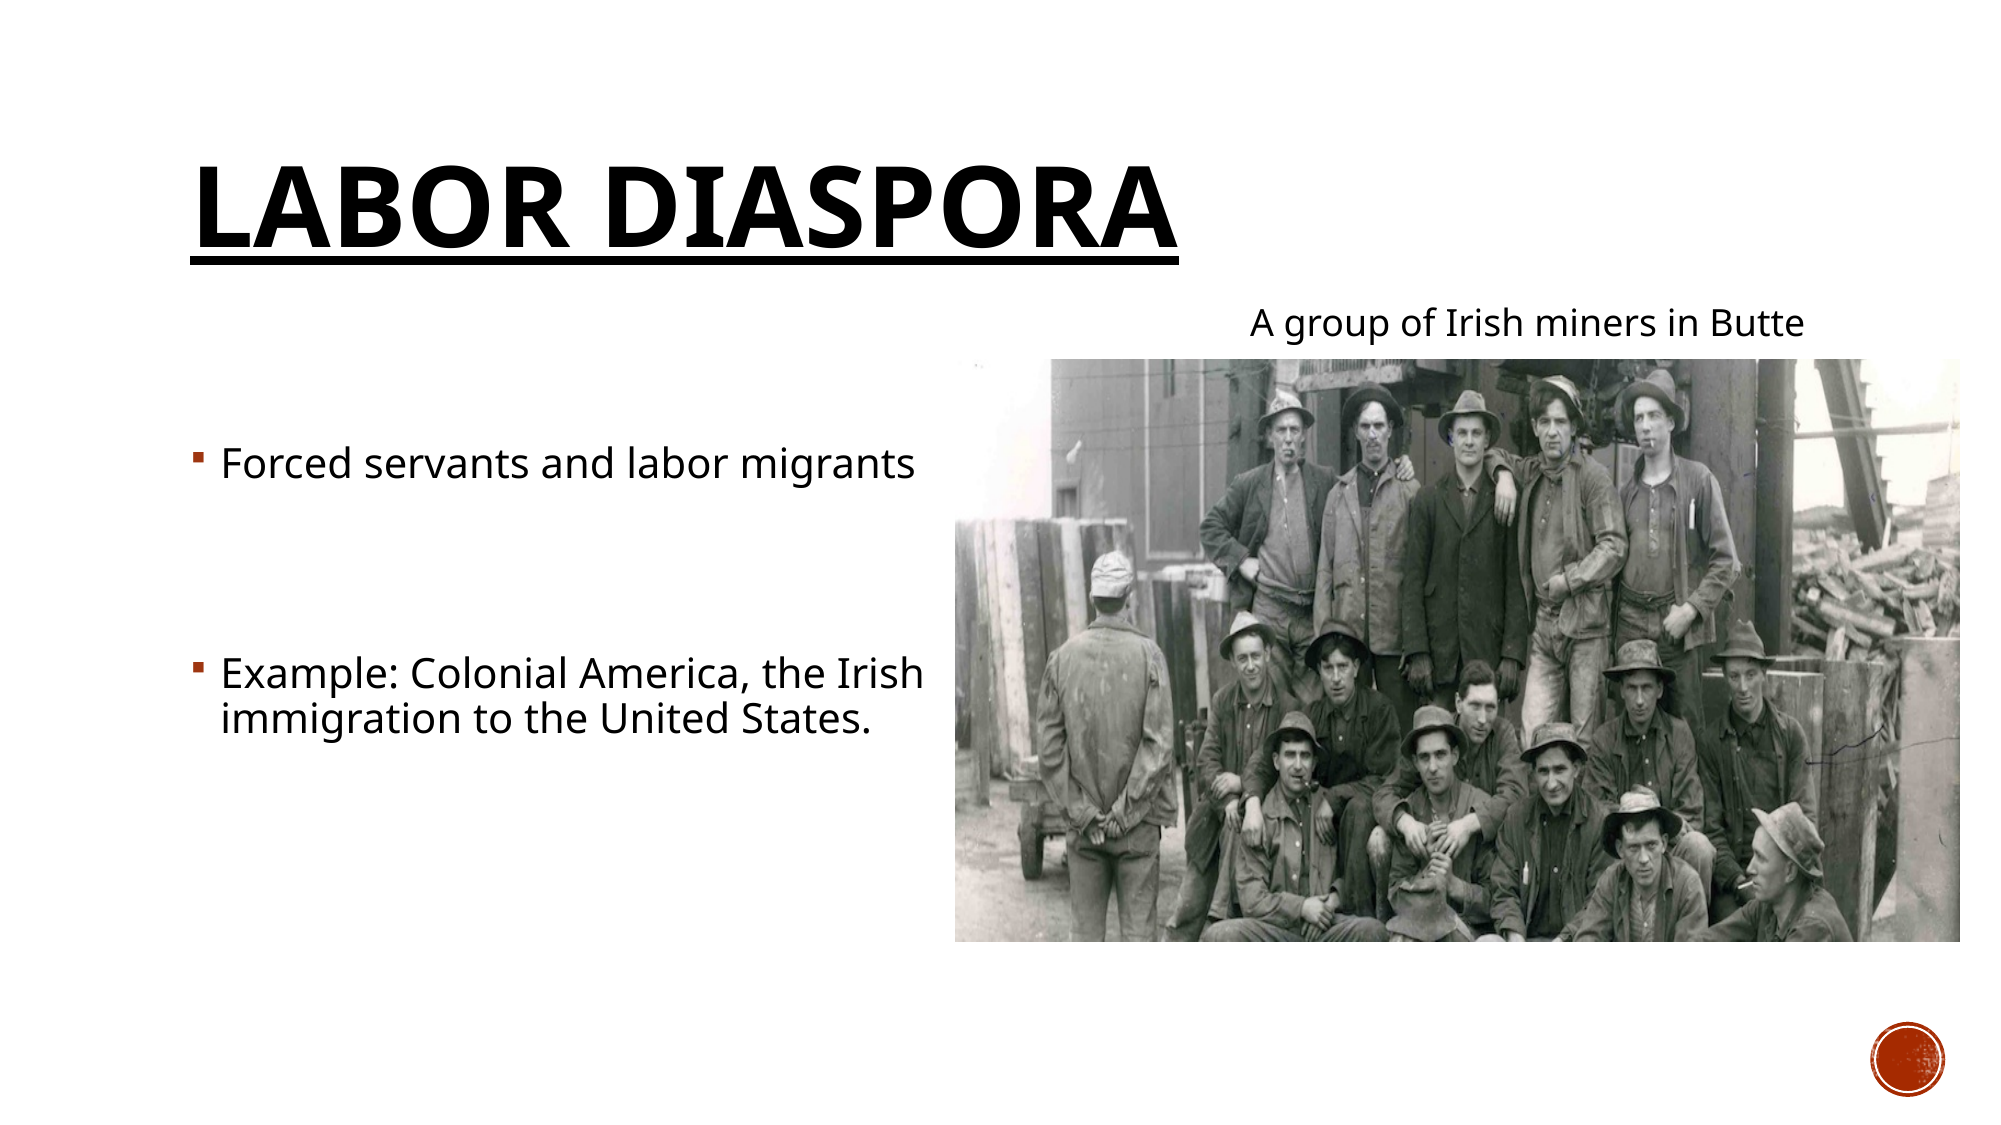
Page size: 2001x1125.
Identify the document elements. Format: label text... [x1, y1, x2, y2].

title Labor Diaspora [175, 79, 1826, 344]
text_box A group of Irish miners in Butte [1235, 291, 1821, 351]
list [958, 363, 1958, 939]
list Forced servants and labor migrants Example: Colonial America, the Irish immigration to the United States. [175, 360, 956, 1013]
